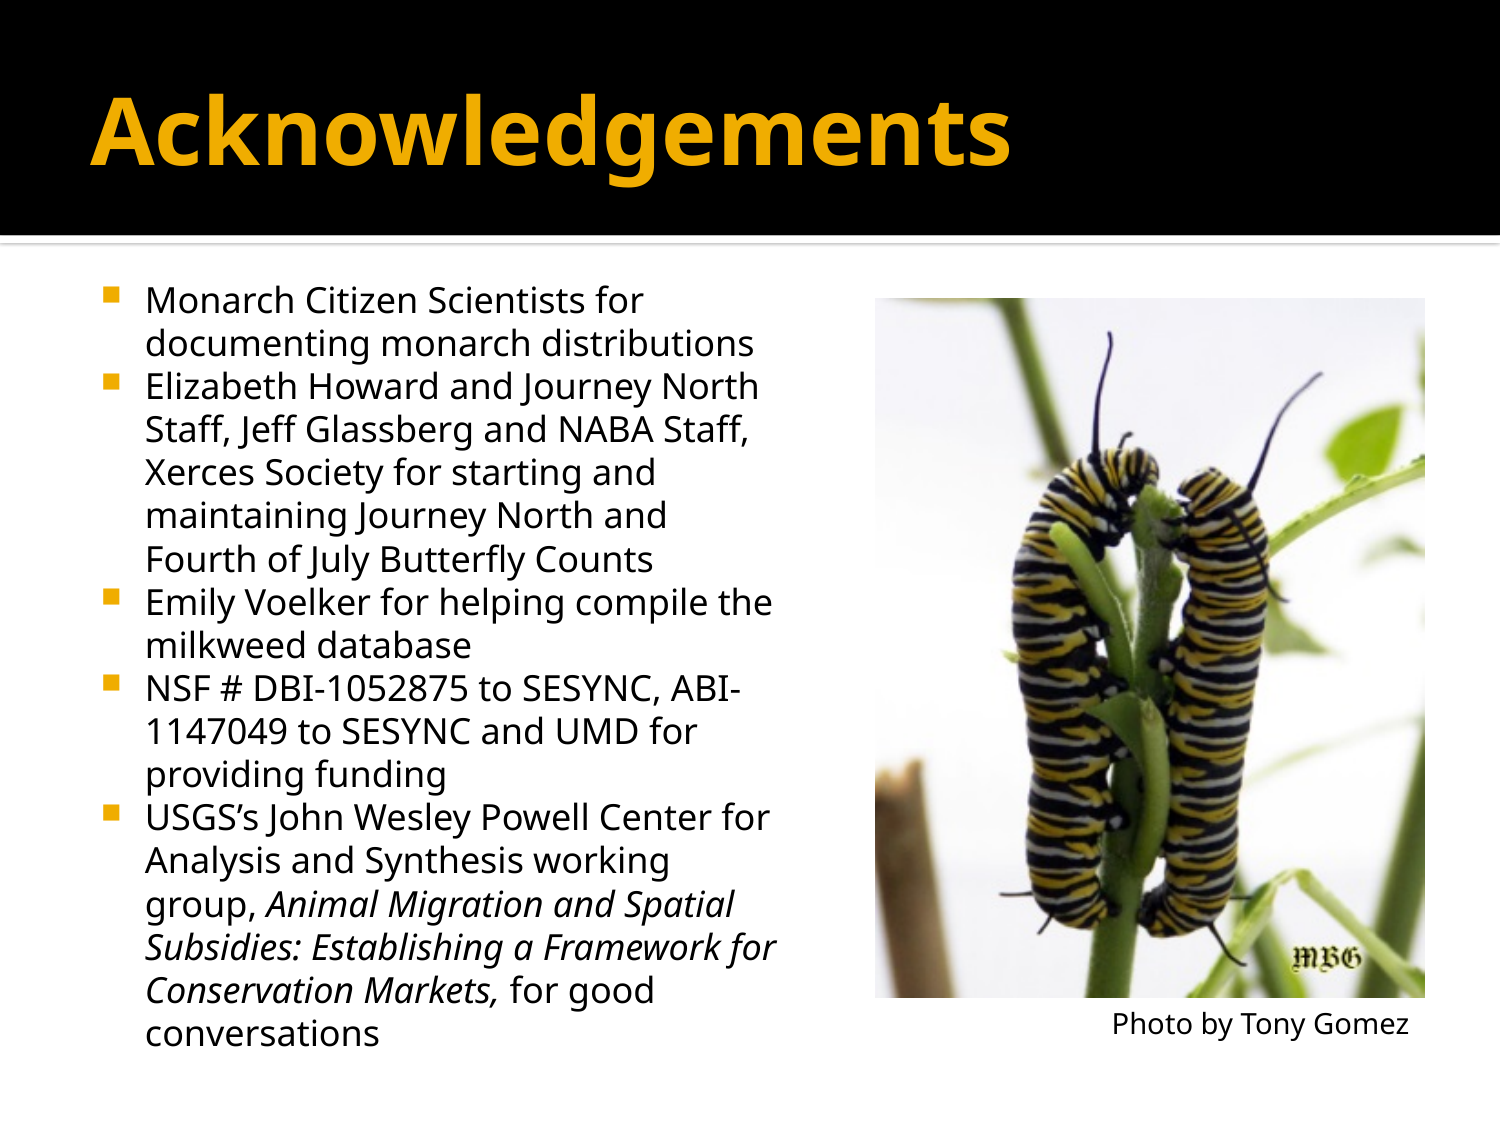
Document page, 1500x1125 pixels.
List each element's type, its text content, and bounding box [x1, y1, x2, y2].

picture [874, 298, 1425, 999]
title Acknowledgements [75, 25, 1425, 231]
list Monarch Citizen Scientists for documenting monarch distributions Elizabeth Howard and Journey North Staff, Jeff Glassberg and NABA Staff, Xerces Society for starting and maintaining Journey North and Fourth of July Butterfly Counts Emily Voelker for helping compile the milkweed database NSF # DBI-1052875 to SESYNC, ABI-1147049 to SESYNC and UMD for providing funding USGS’s John Wesley Powell Center for Analysis and Synthesis working group, Animal Migration and Spatial Subsidies: Establishing a Framework for Conservation Markets, for good conversations [75, 262, 800, 1063]
text_box Photo by Tony Gomez [999, 1006, 1425, 1048]
